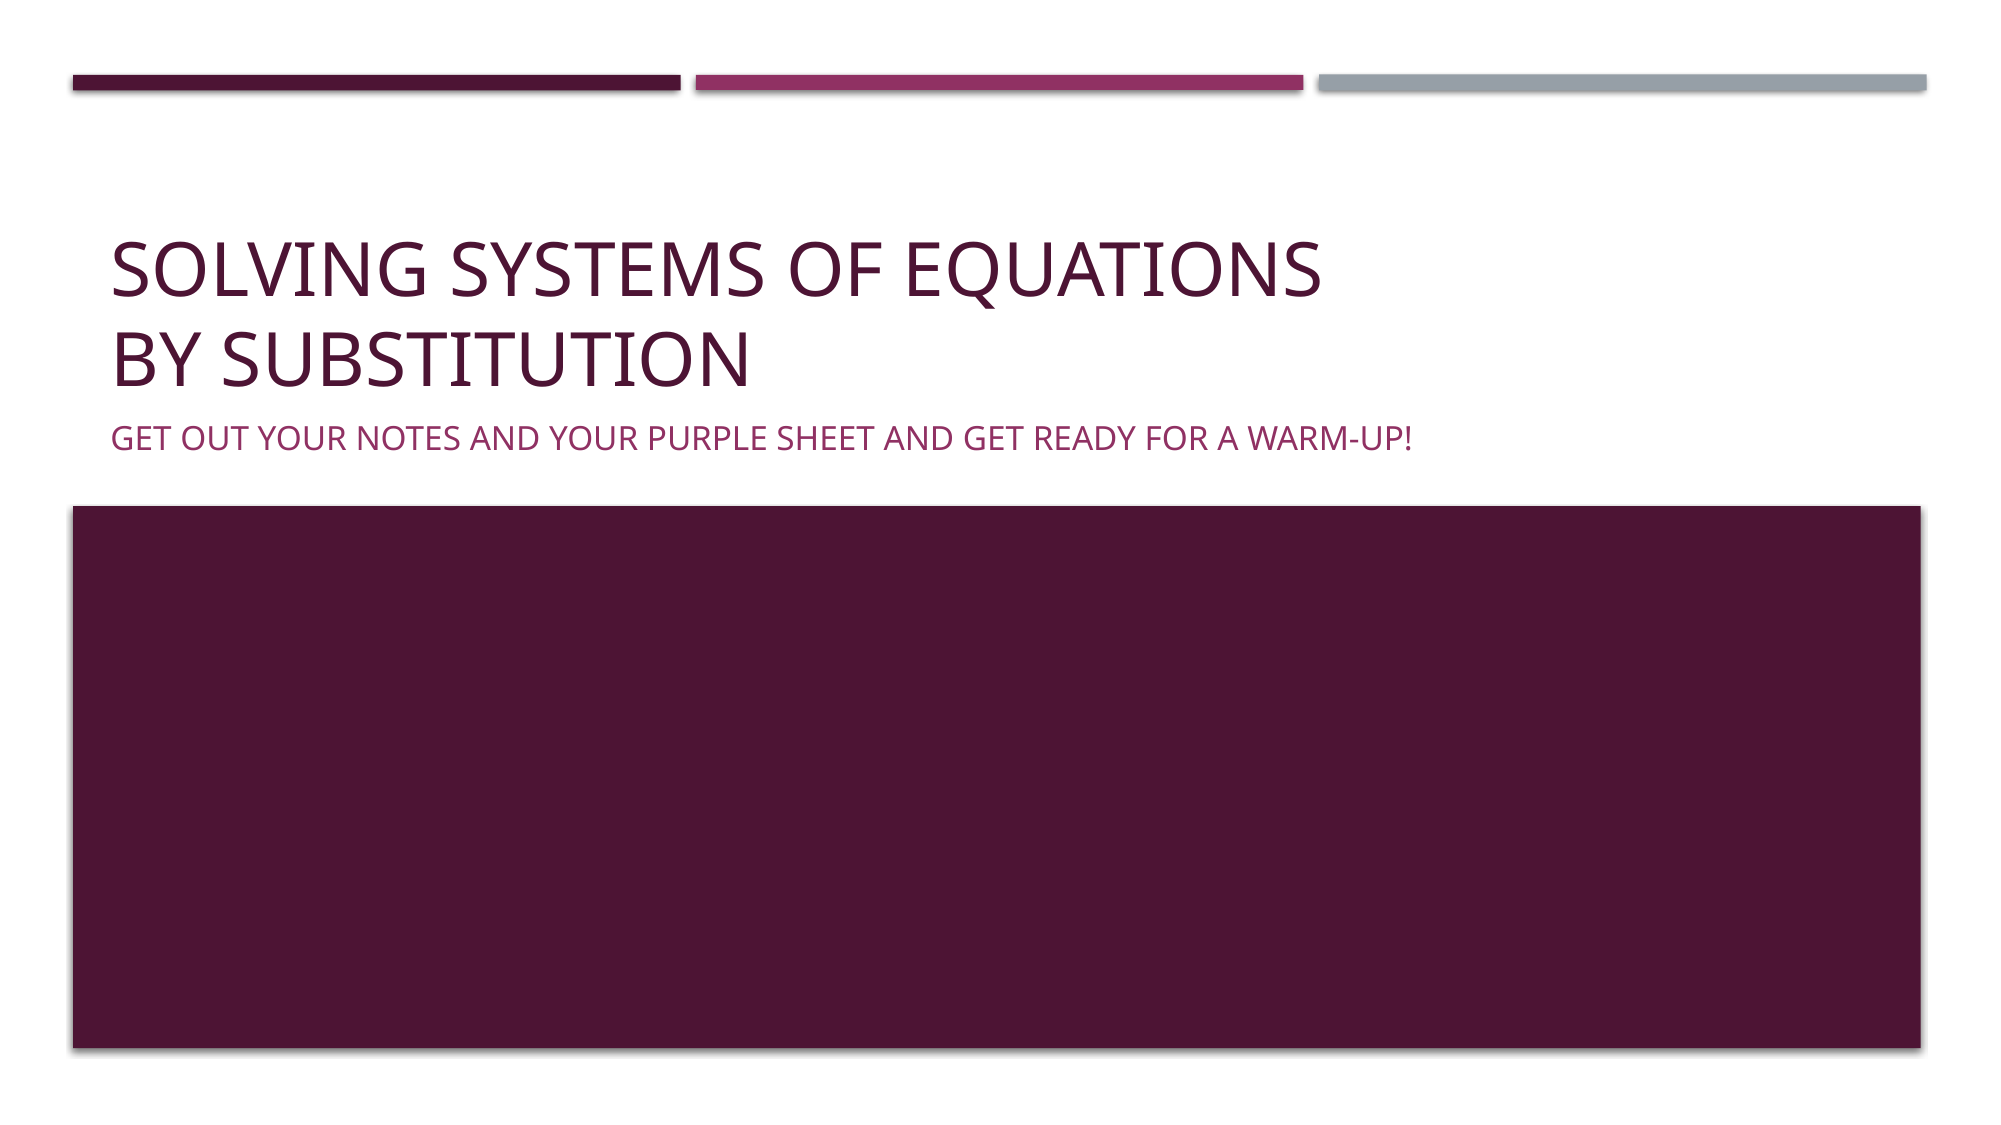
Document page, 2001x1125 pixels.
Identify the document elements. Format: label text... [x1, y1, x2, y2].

title Solving Systems of Equations By Substitution [95, 167, 1899, 409]
subtitle Get out your notes and your Purple Sheet and get ready for a Warm-Up! [95, 409, 1899, 507]
